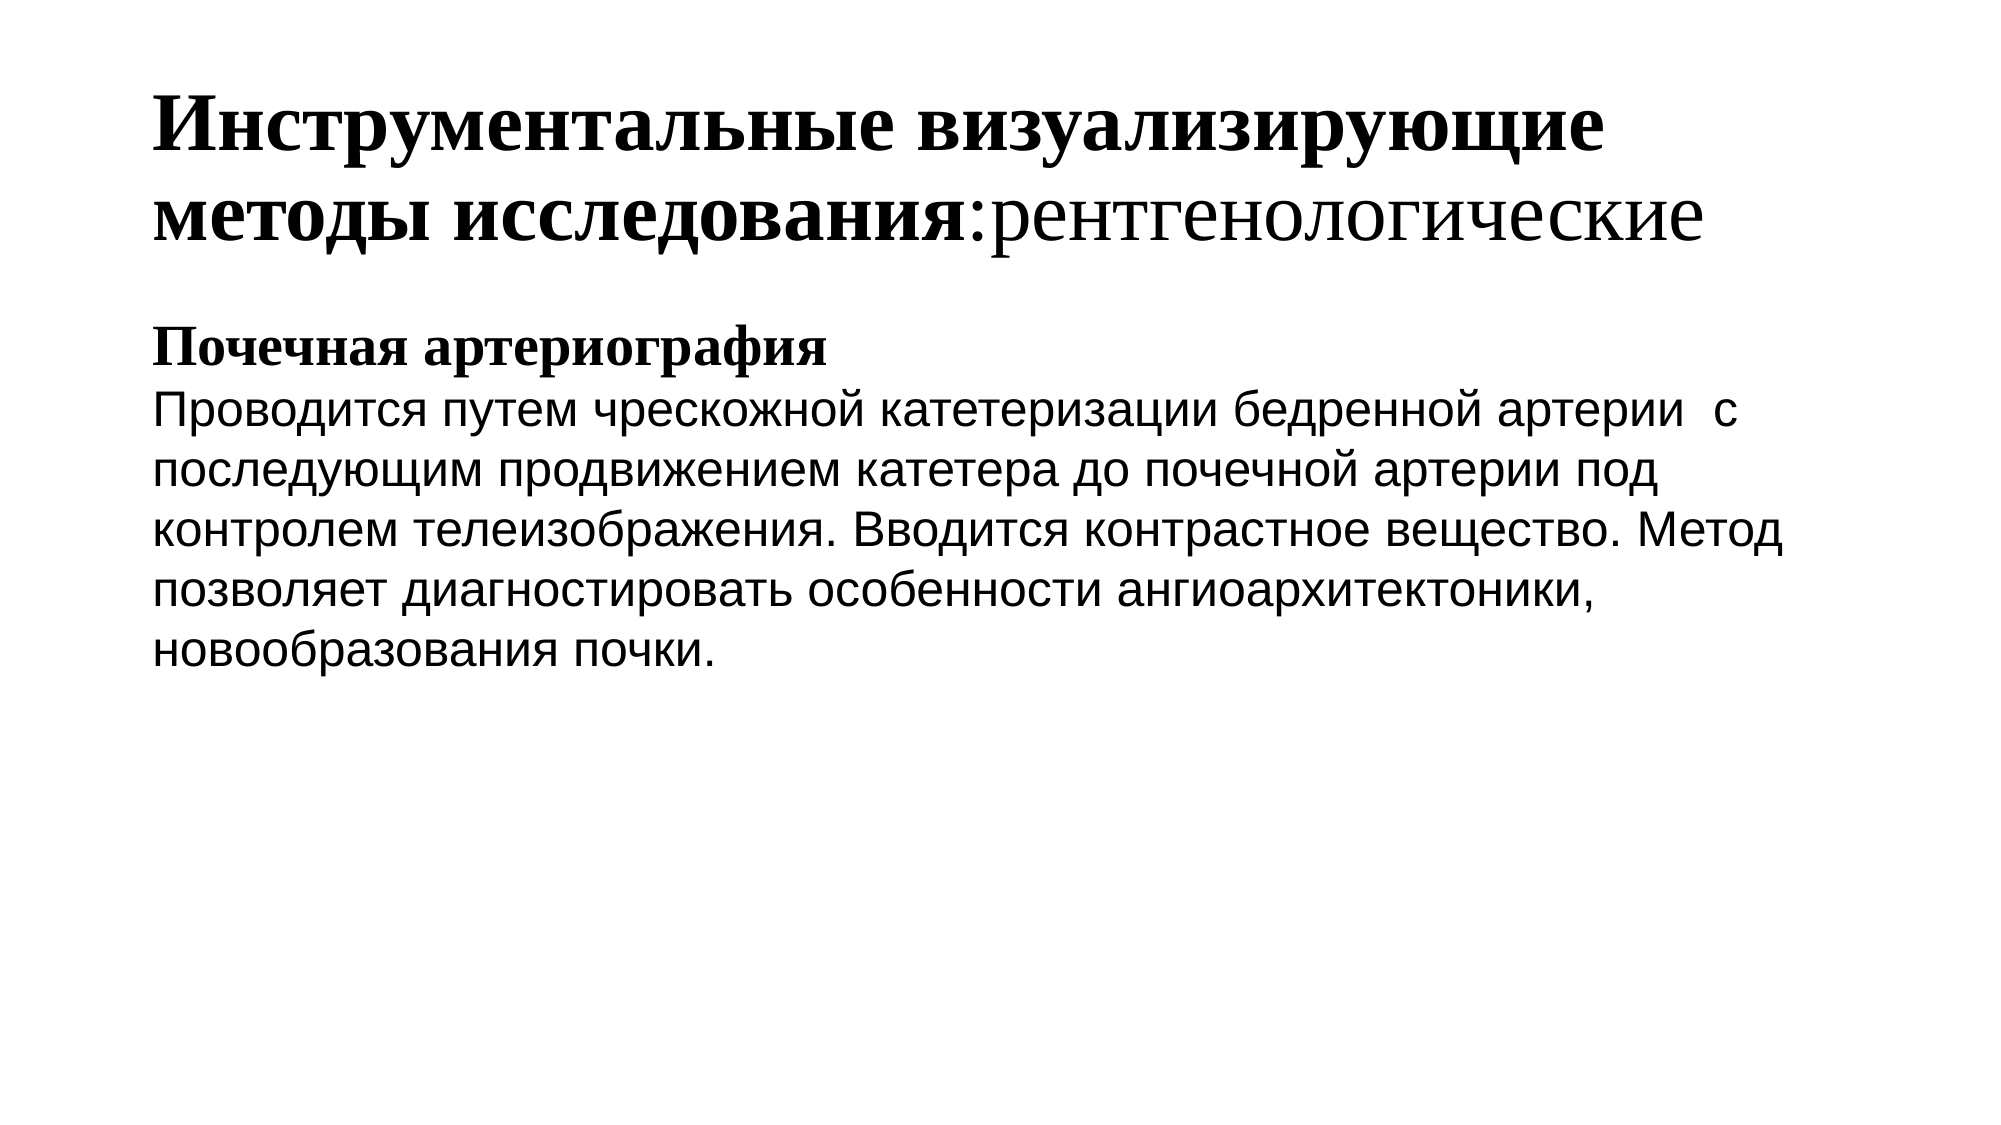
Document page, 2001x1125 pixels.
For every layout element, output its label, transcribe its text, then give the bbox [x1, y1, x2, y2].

list Почечная артериография Проводится путем чрескожной катетеризации бедренной артерии с последующим продвижением катетера до почечной артерии под контролем телеизображения. Вводится контрастное вещество. Метод позволяет диагностировать особенности ангиоархитектоники, новообразования почки. [137, 299, 1863, 1014]
title Инструментальные визуализирующие методы исследования:рентгенологические [137, 59, 1863, 278]
